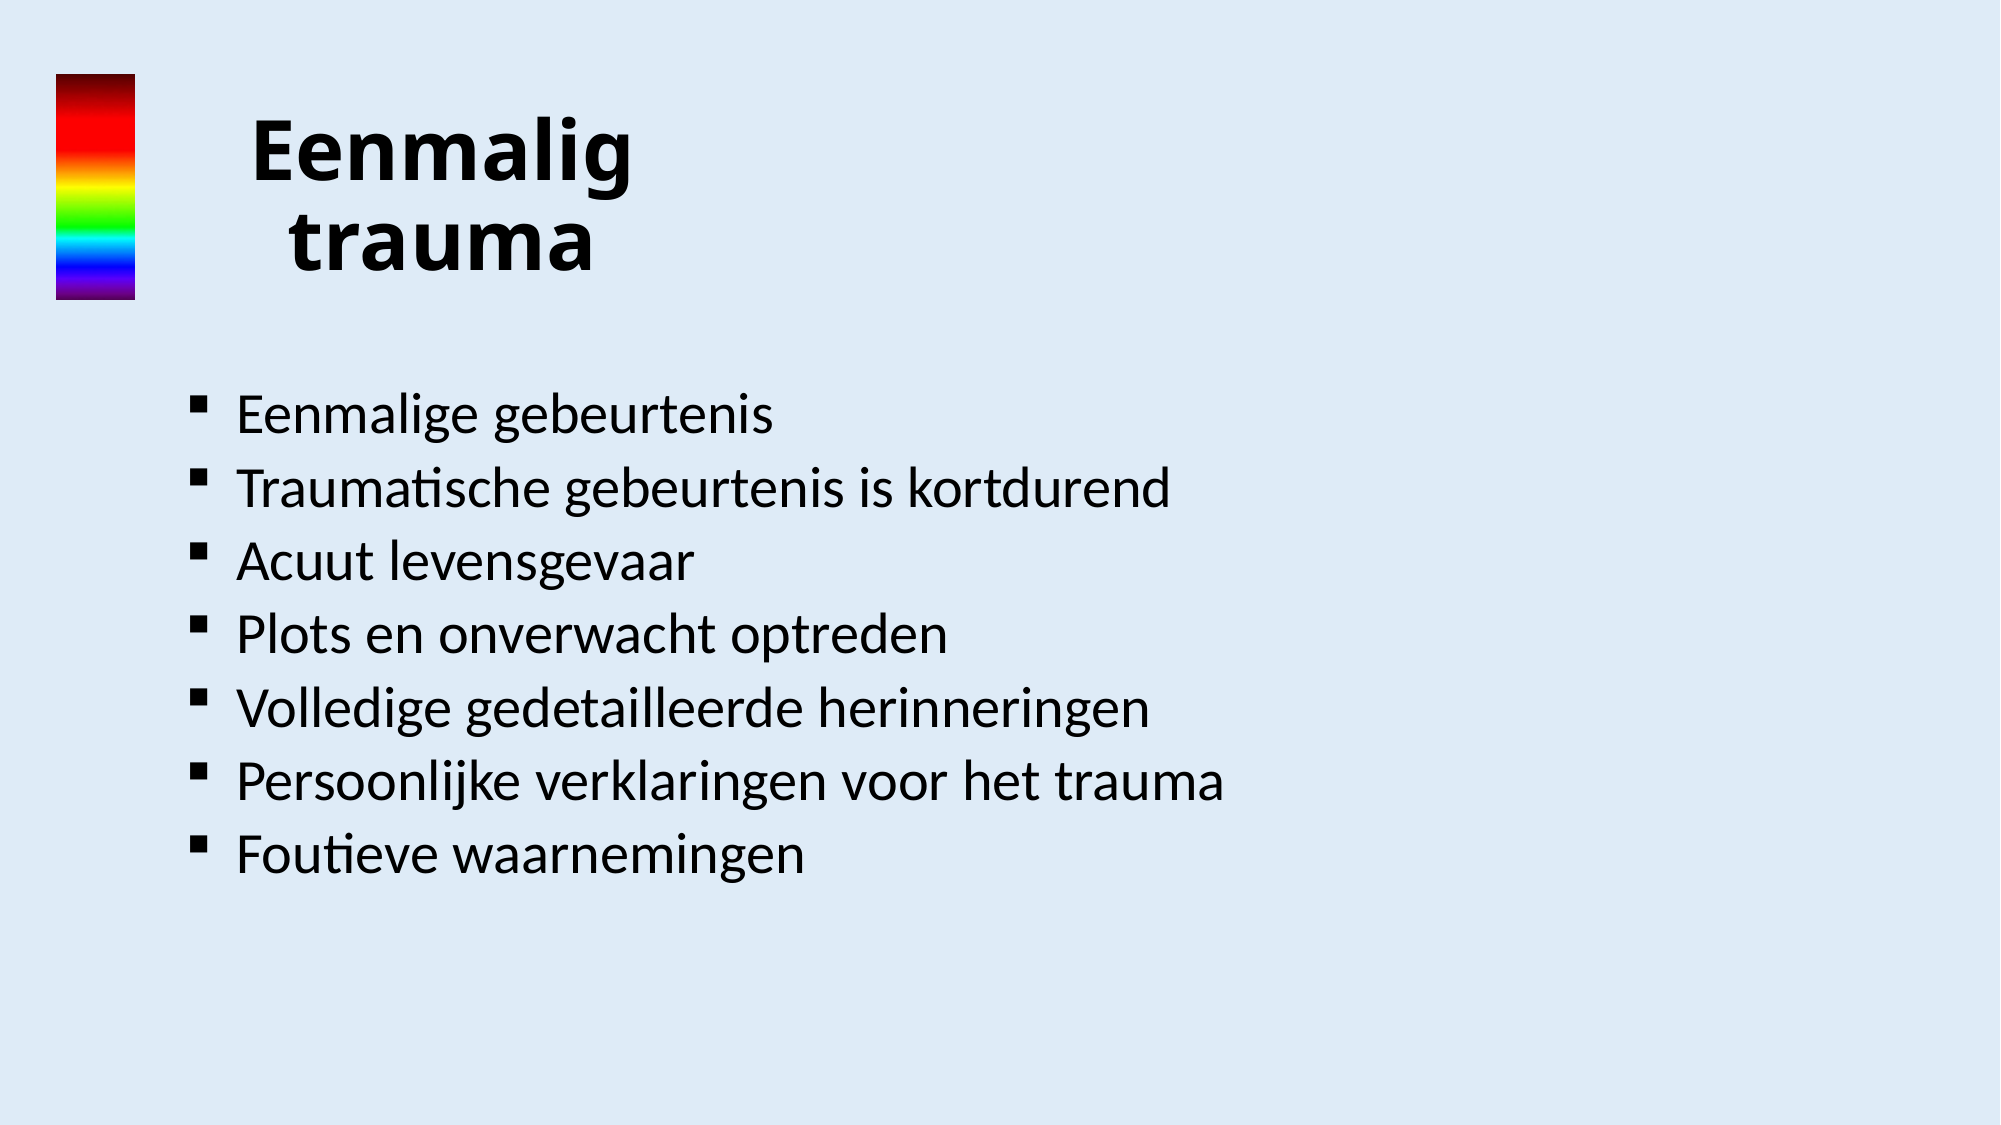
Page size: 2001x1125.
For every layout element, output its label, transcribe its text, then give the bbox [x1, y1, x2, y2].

picture [56, 249, 135, 300]
list Eenmalige gebeurtenis Traumatische gebeurtenis is kortdurend Acuut levensgevaar Plots en onverwacht optreden Volledige gedetailleerde herinneringen Persoonlijke verklaringen voor het trauma Foutieve waarnemingen [95, 376, 1905, 1050]
title Eenmalig trauma [135, 115, 750, 282]
picture [56, 74, 135, 243]
